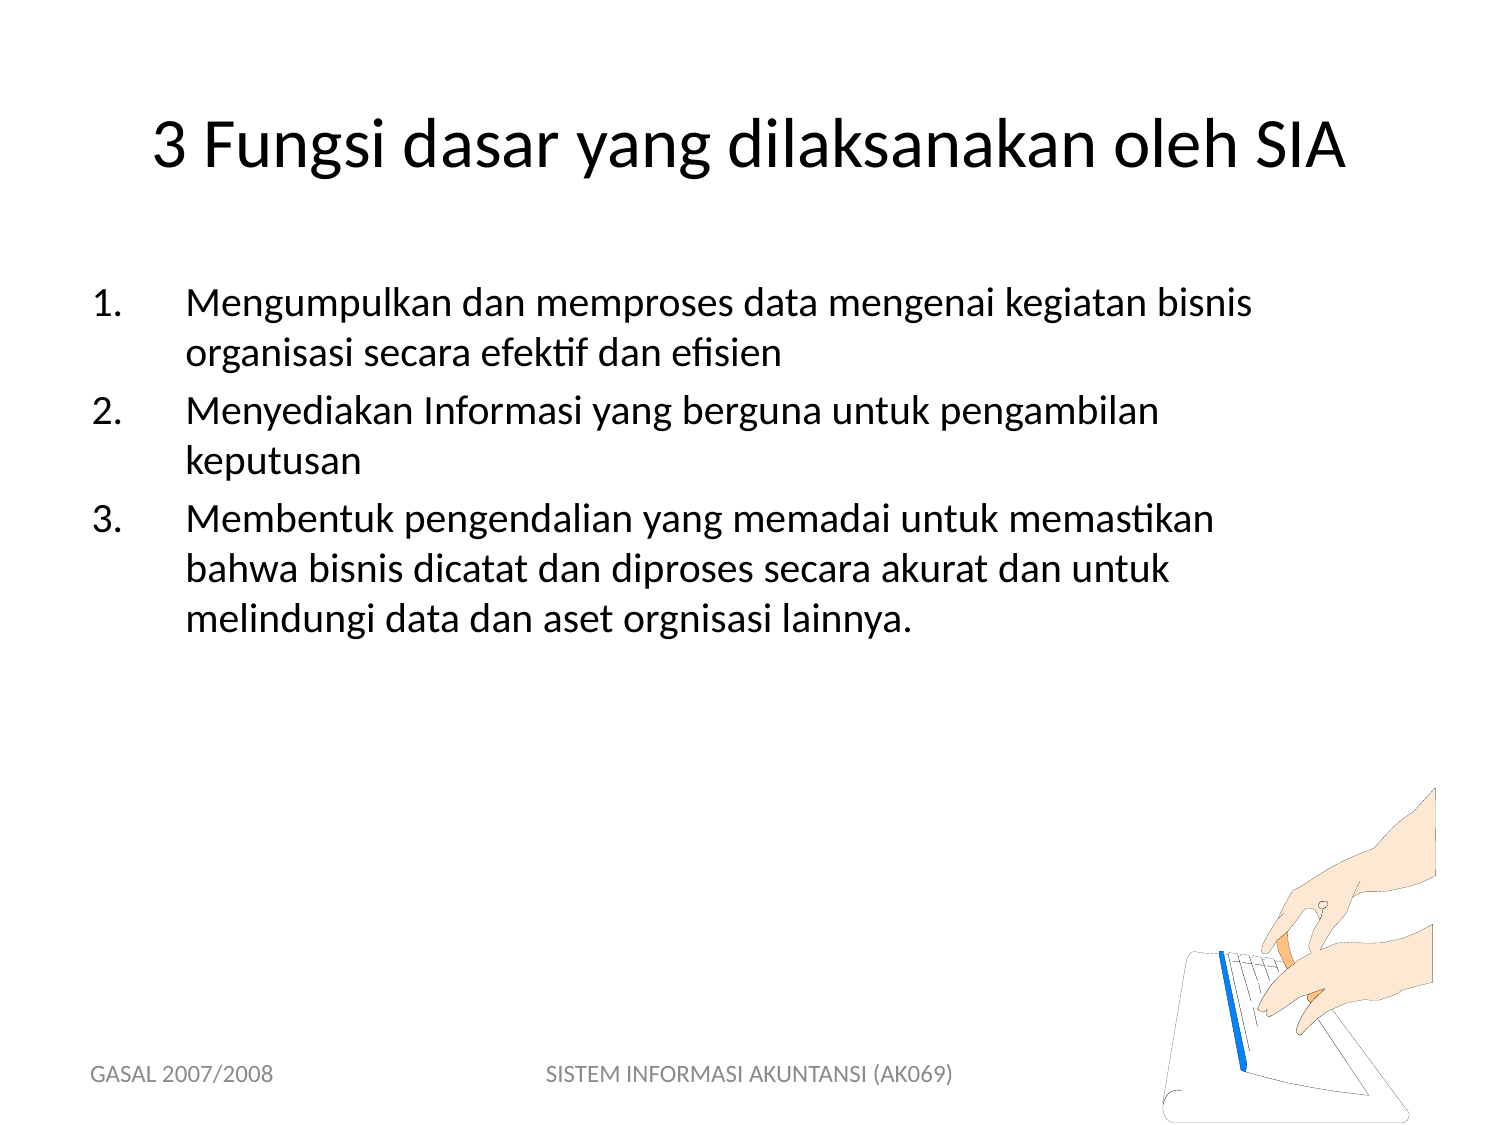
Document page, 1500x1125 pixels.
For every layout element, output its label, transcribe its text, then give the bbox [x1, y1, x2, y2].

list Mengumpulkan dan memproses data mengenai kegiatan bisnis organisasi secara efektif dan efisien Menyediakan Informasi yang berguna untuk pengambilan keputusan Membentuk pengendalian yang memadai untuk memastikan bahwa bisnis dicatat dan diproses secara akurat dan untuk melindungi data dan aset orgnisasi lainnya. [76, 267, 1319, 1012]
title 3 Fungsi dasar yang dilaksanakan oleh SIA [75, 45, 1425, 233]
picture [1162, 787, 1438, 1125]
footer SISTEM INFORMASI AKUNTANSI (AK069) [512, 1042, 988, 1103]
slide_number GASAL 2007/2008 [75, 1042, 425, 1103]
